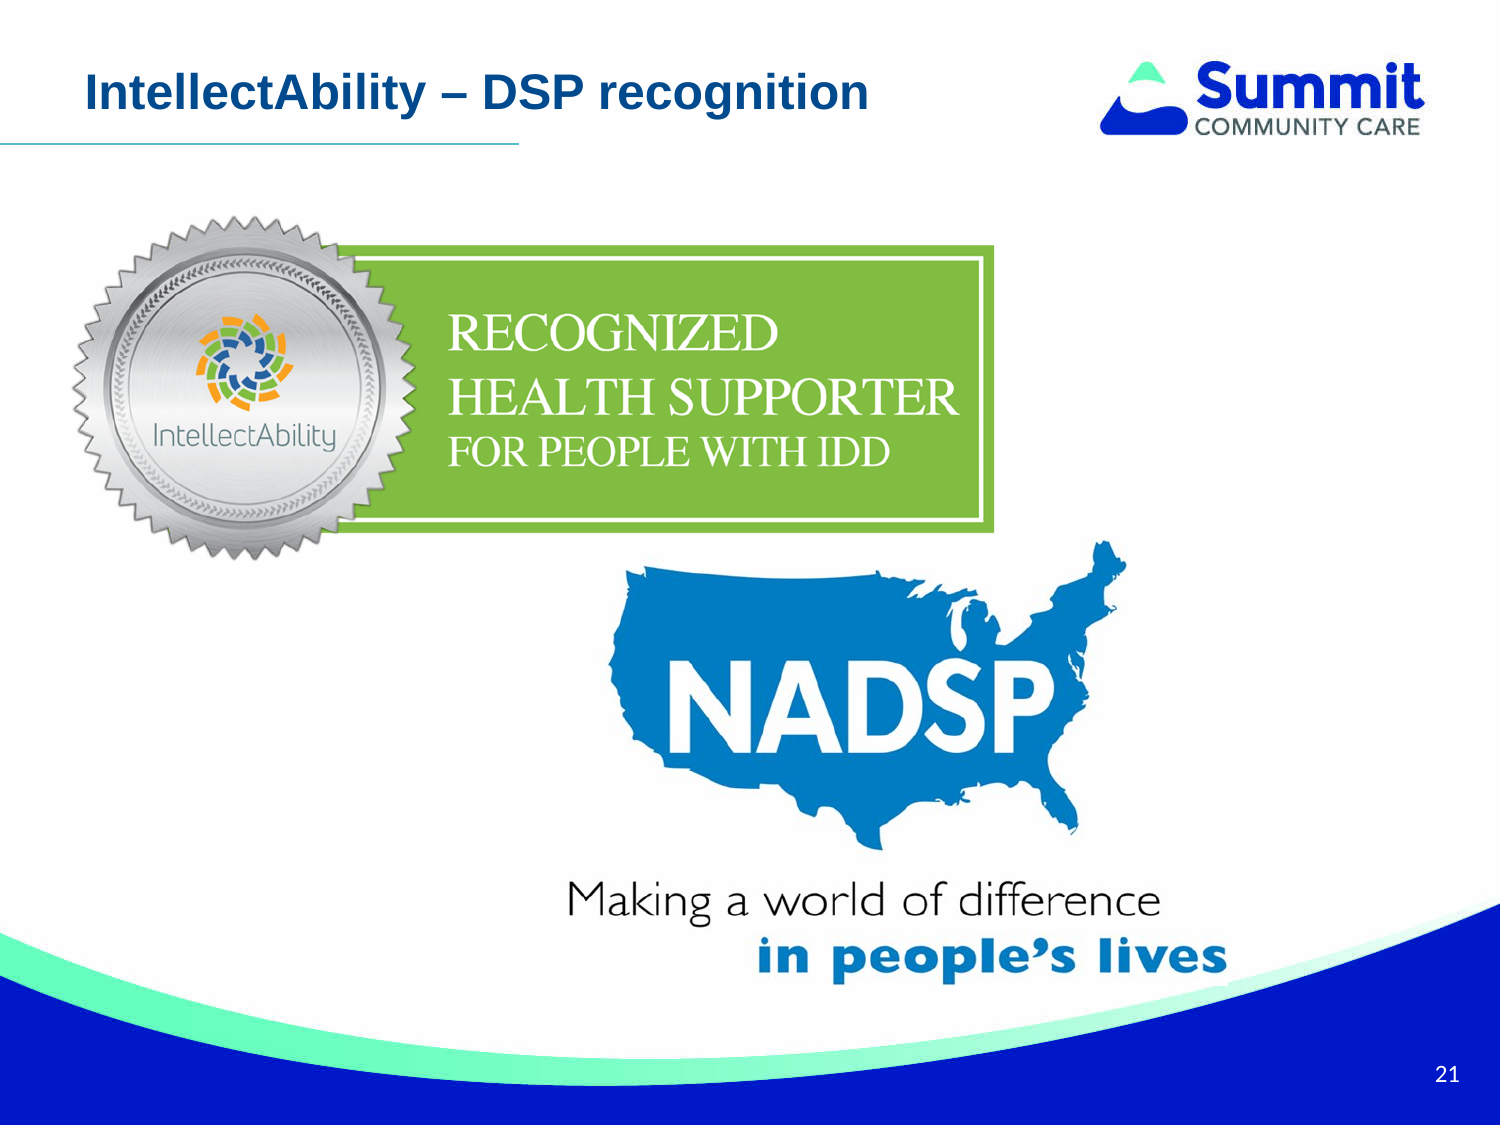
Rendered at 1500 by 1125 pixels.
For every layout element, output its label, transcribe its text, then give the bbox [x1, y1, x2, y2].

picture [0, 0, 1500, 1125]
list IntellectAbility – DSP recognition [69, 59, 955, 122]
slide_number 21 [1137, 1042, 1476, 1103]
